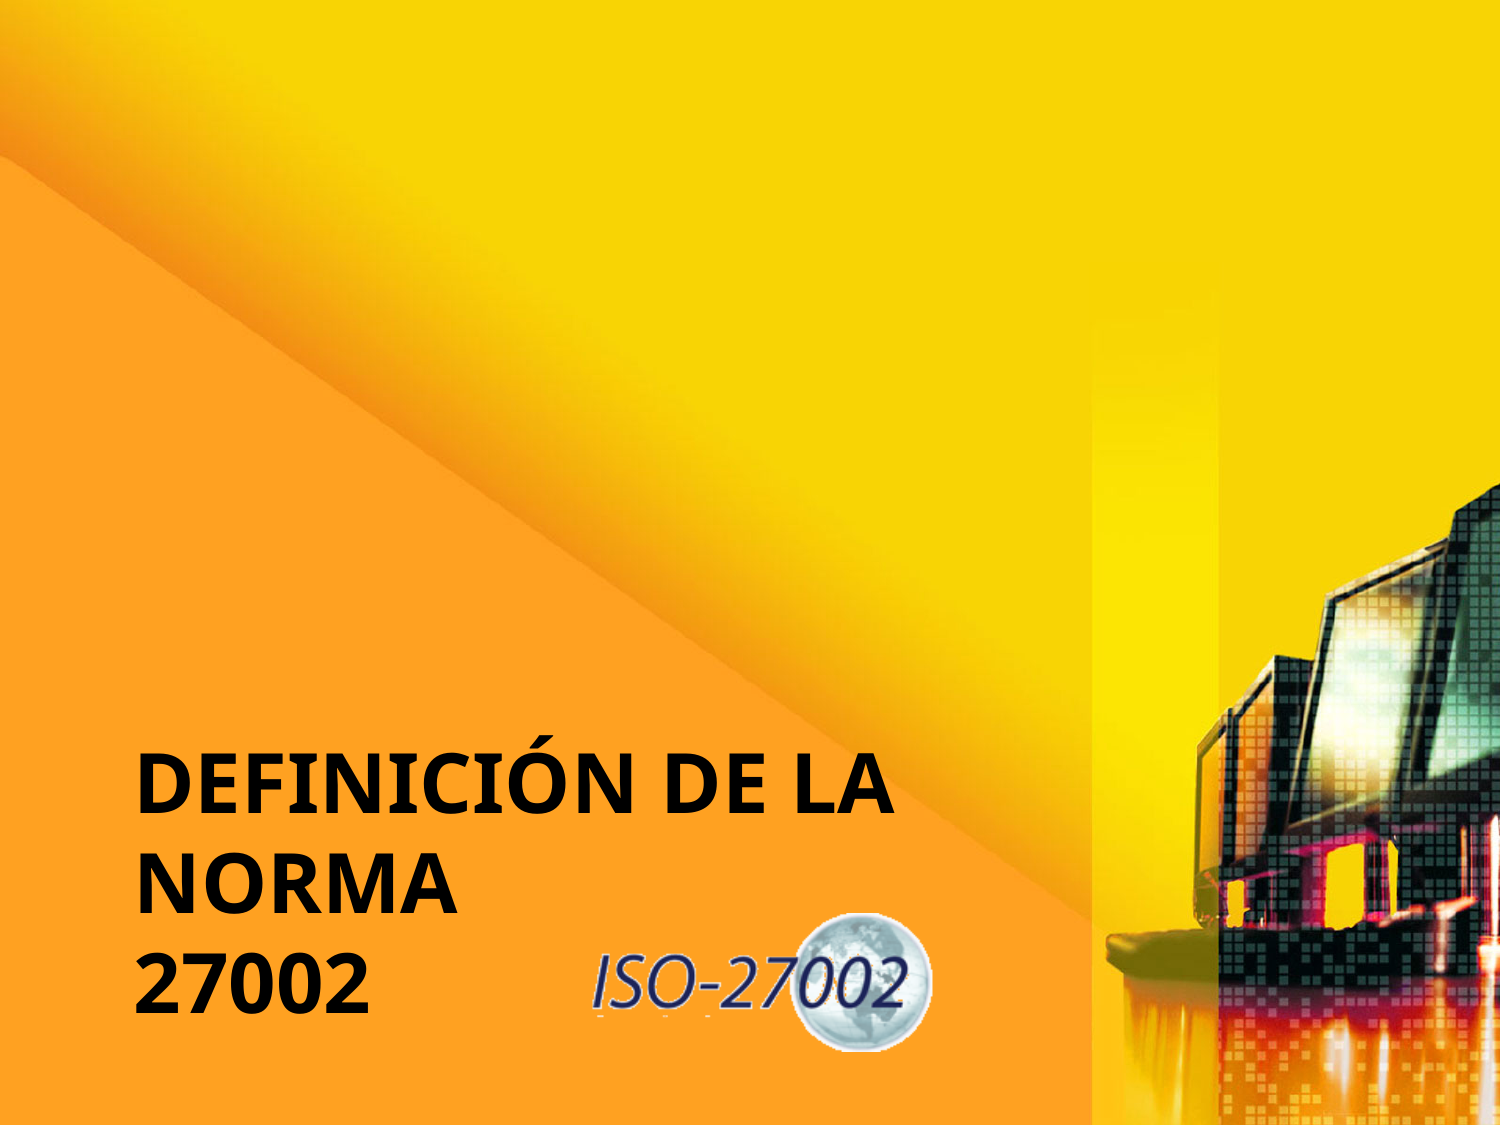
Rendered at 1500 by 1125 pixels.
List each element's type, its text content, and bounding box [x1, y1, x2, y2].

picture [0, 0, 1500, 1125]
title DEFINICIÓN DE LA NORMA 27002 [118, 722, 1394, 947]
